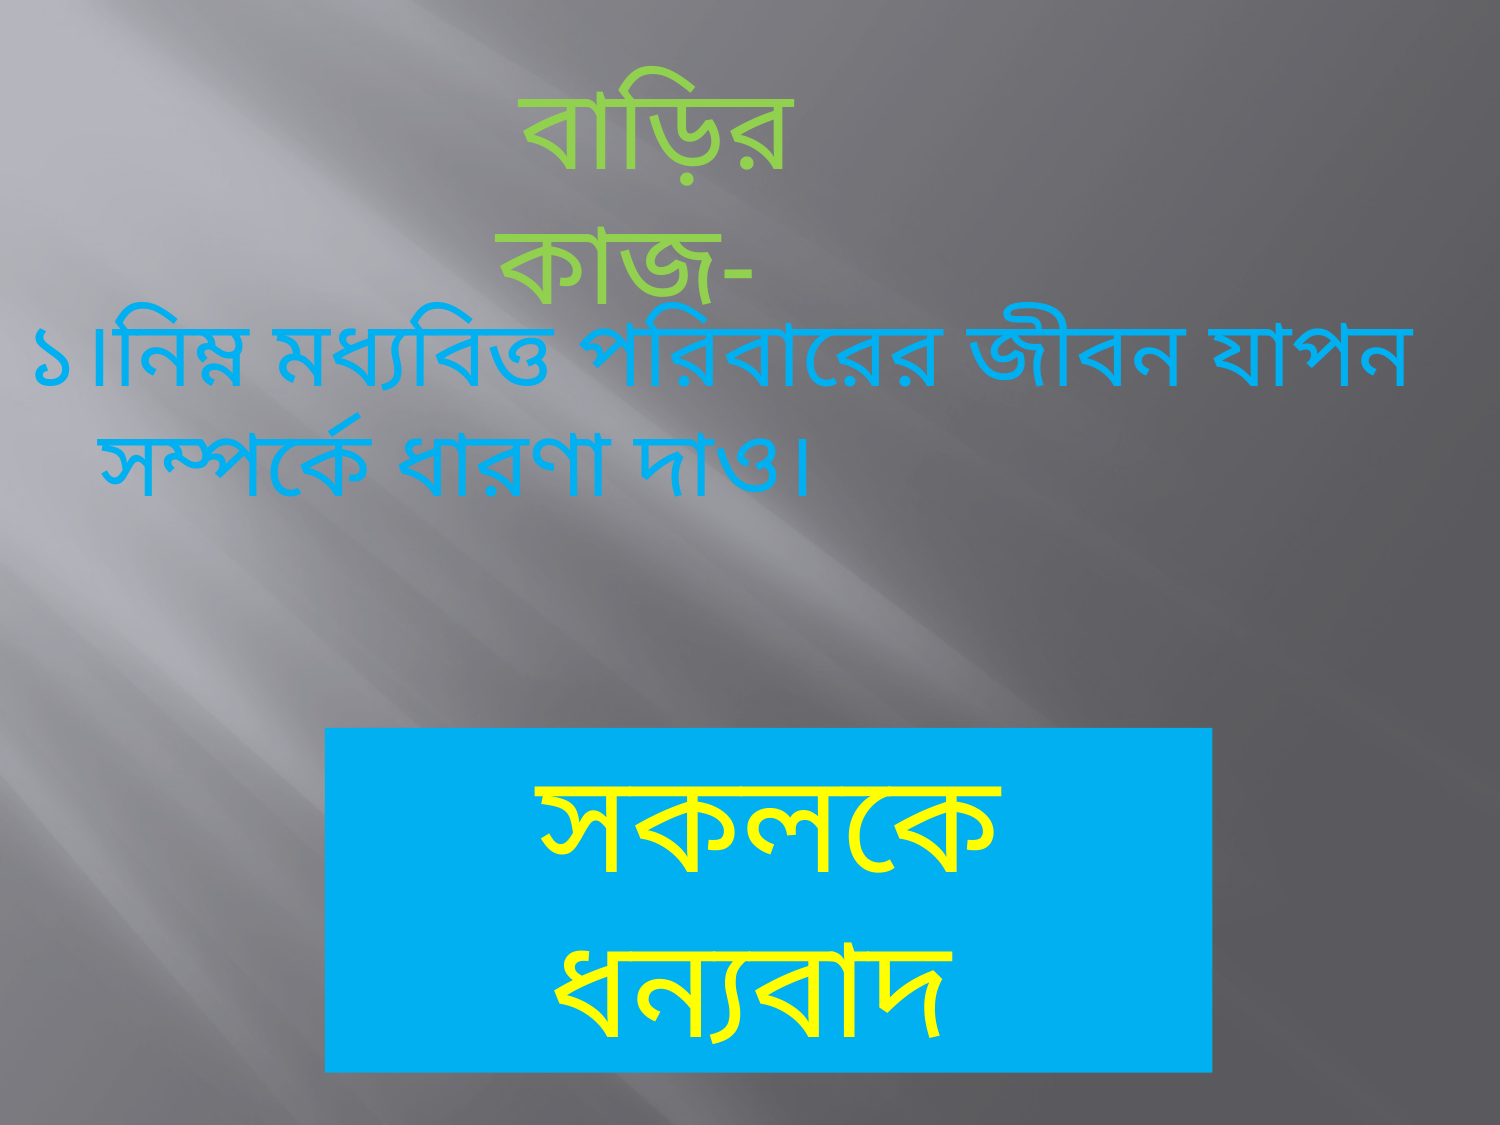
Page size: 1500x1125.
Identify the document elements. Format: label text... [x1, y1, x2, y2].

text_box ১।নিম্ন মধ্যবিত্ত পরিবারের জীবন যাপন সম্পর্কে ধারণা দাও। [0, 242, 1438, 522]
text_box বাড়ির কাজ- [424, 49, 888, 335]
text_box সকলকে ধন্যবাদ [324, 727, 1213, 1073]
